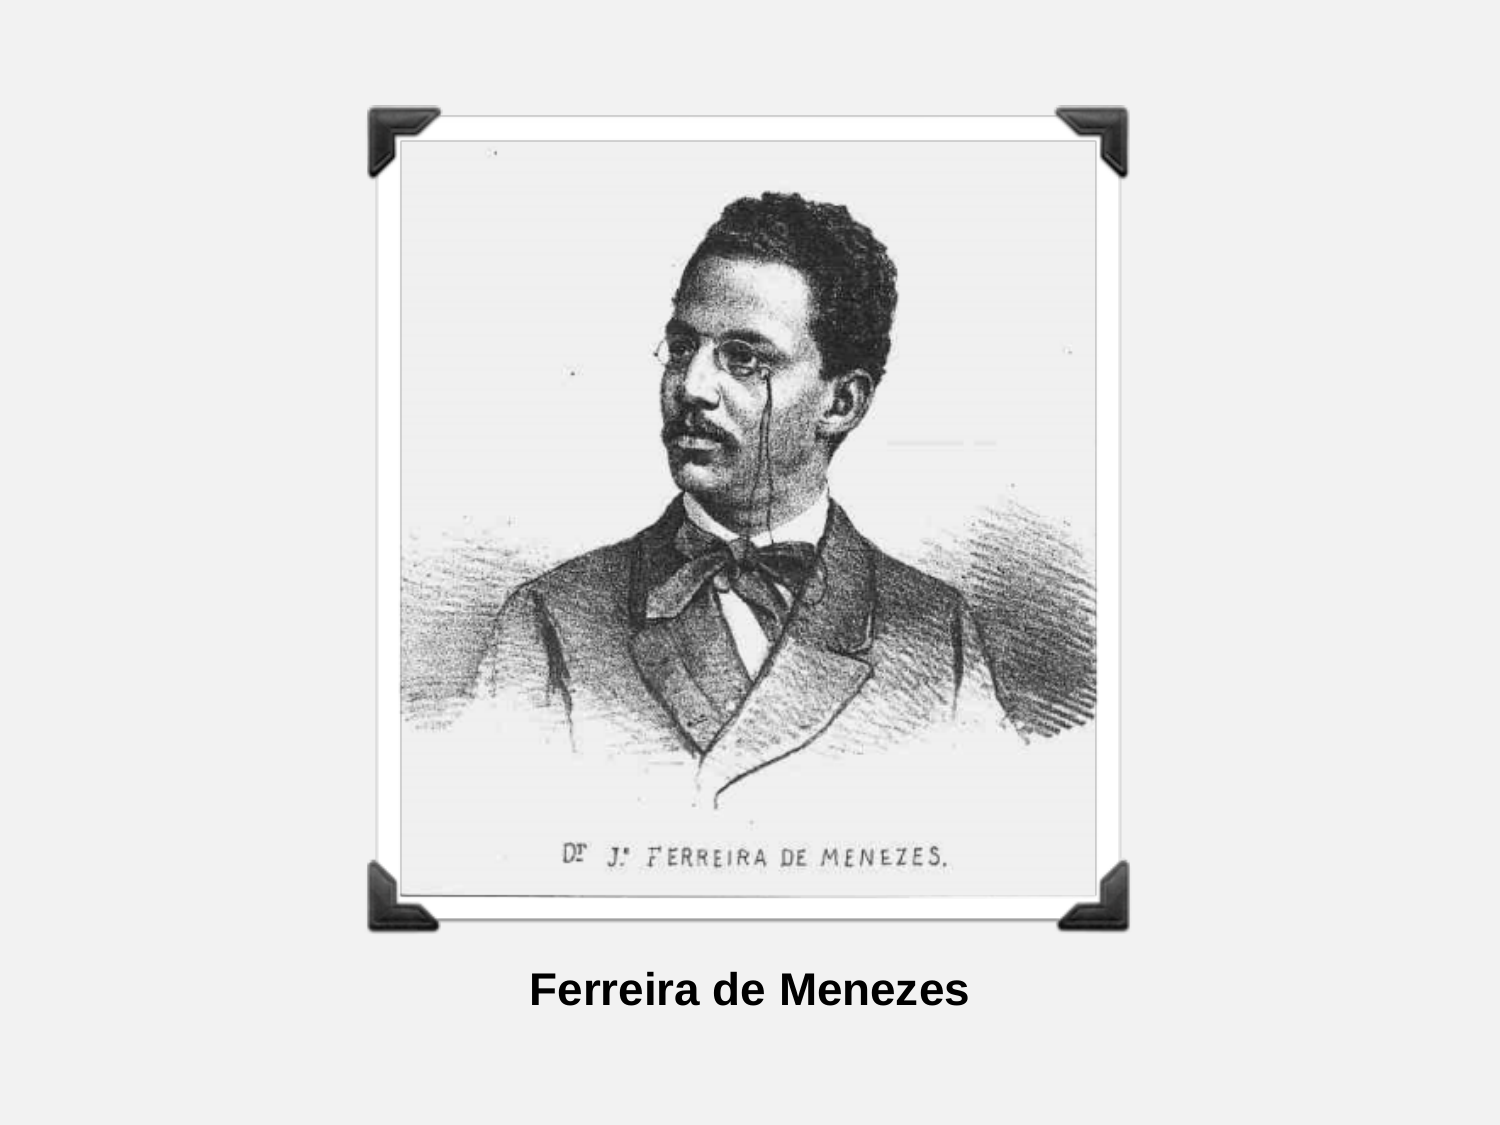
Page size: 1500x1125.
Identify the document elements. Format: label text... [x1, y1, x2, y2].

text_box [364, 104, 1136, 940]
text_box Ferreira de Menezes [522, 948, 978, 1023]
